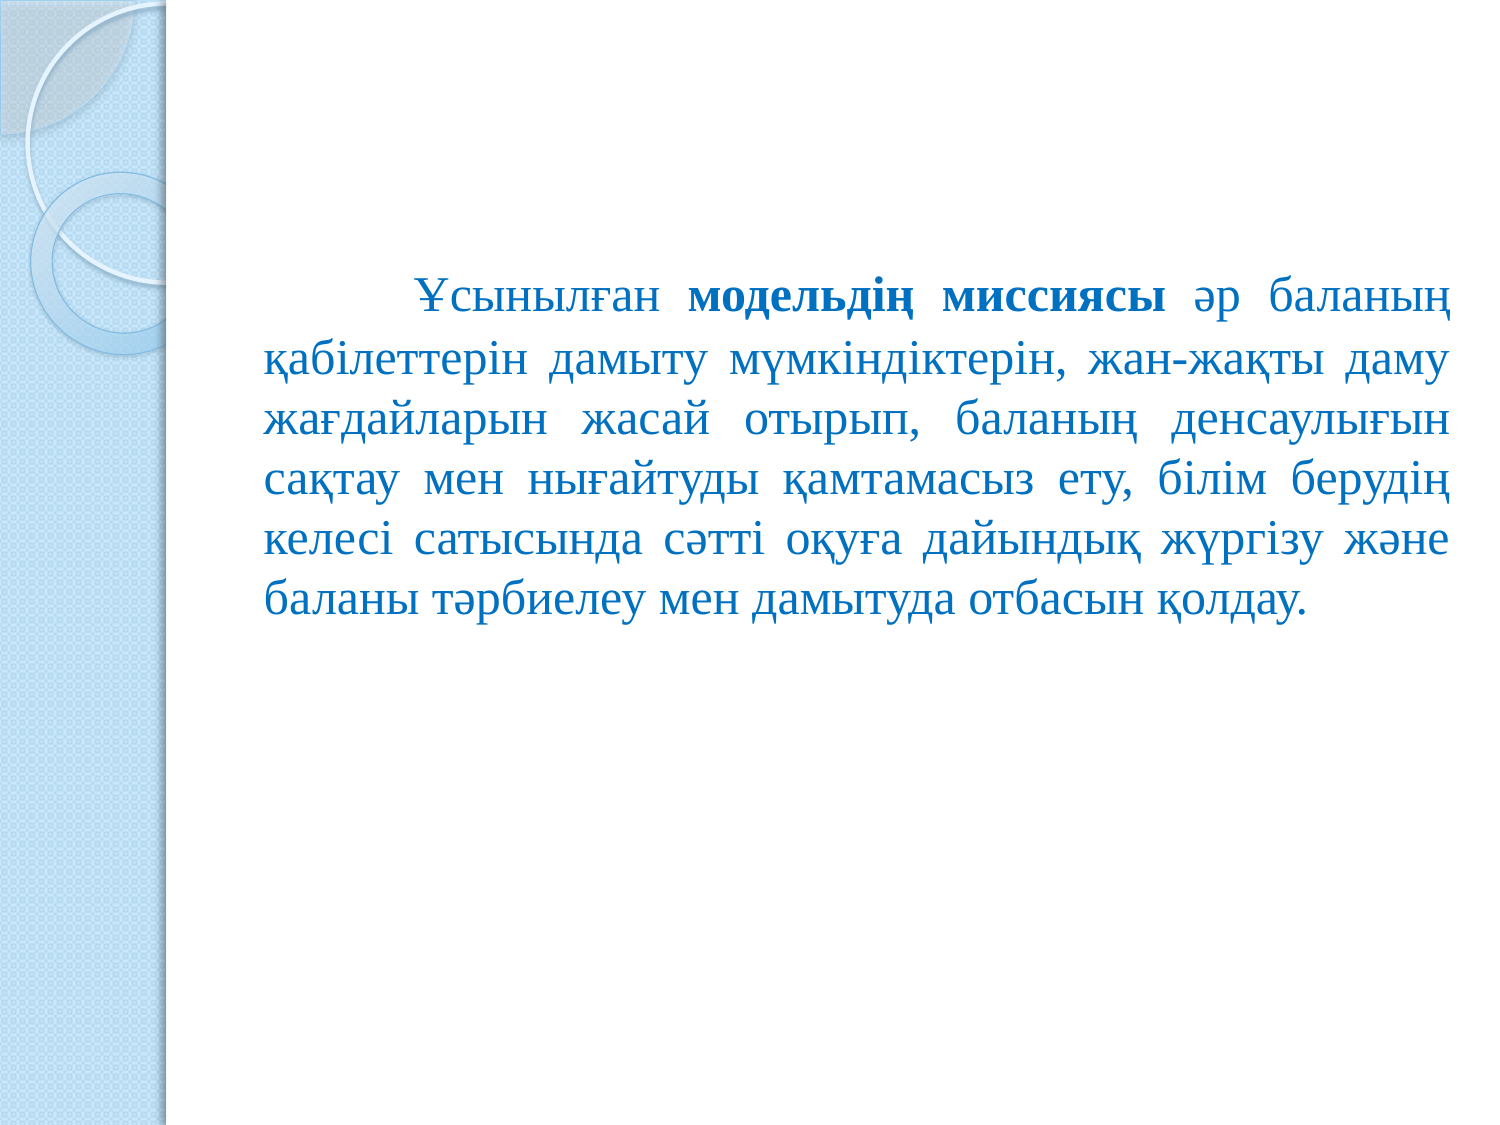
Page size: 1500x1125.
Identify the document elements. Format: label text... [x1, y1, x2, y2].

list Ұсынылған модельдің миссиясы әр баланың қабілеттерін дамыту мүмкіндіктерін, жан-жақты даму жағдайларын жасай отырып, баланың денсаулығын сақтау мен нығайтуды қамтамасыз ету, білім берудің келесі сатысында сәтті оқуға дайындық жүргізу және баланы тәрбиелеу мен дамытуда отбасын қолдау. [235, 237, 1466, 1025]
